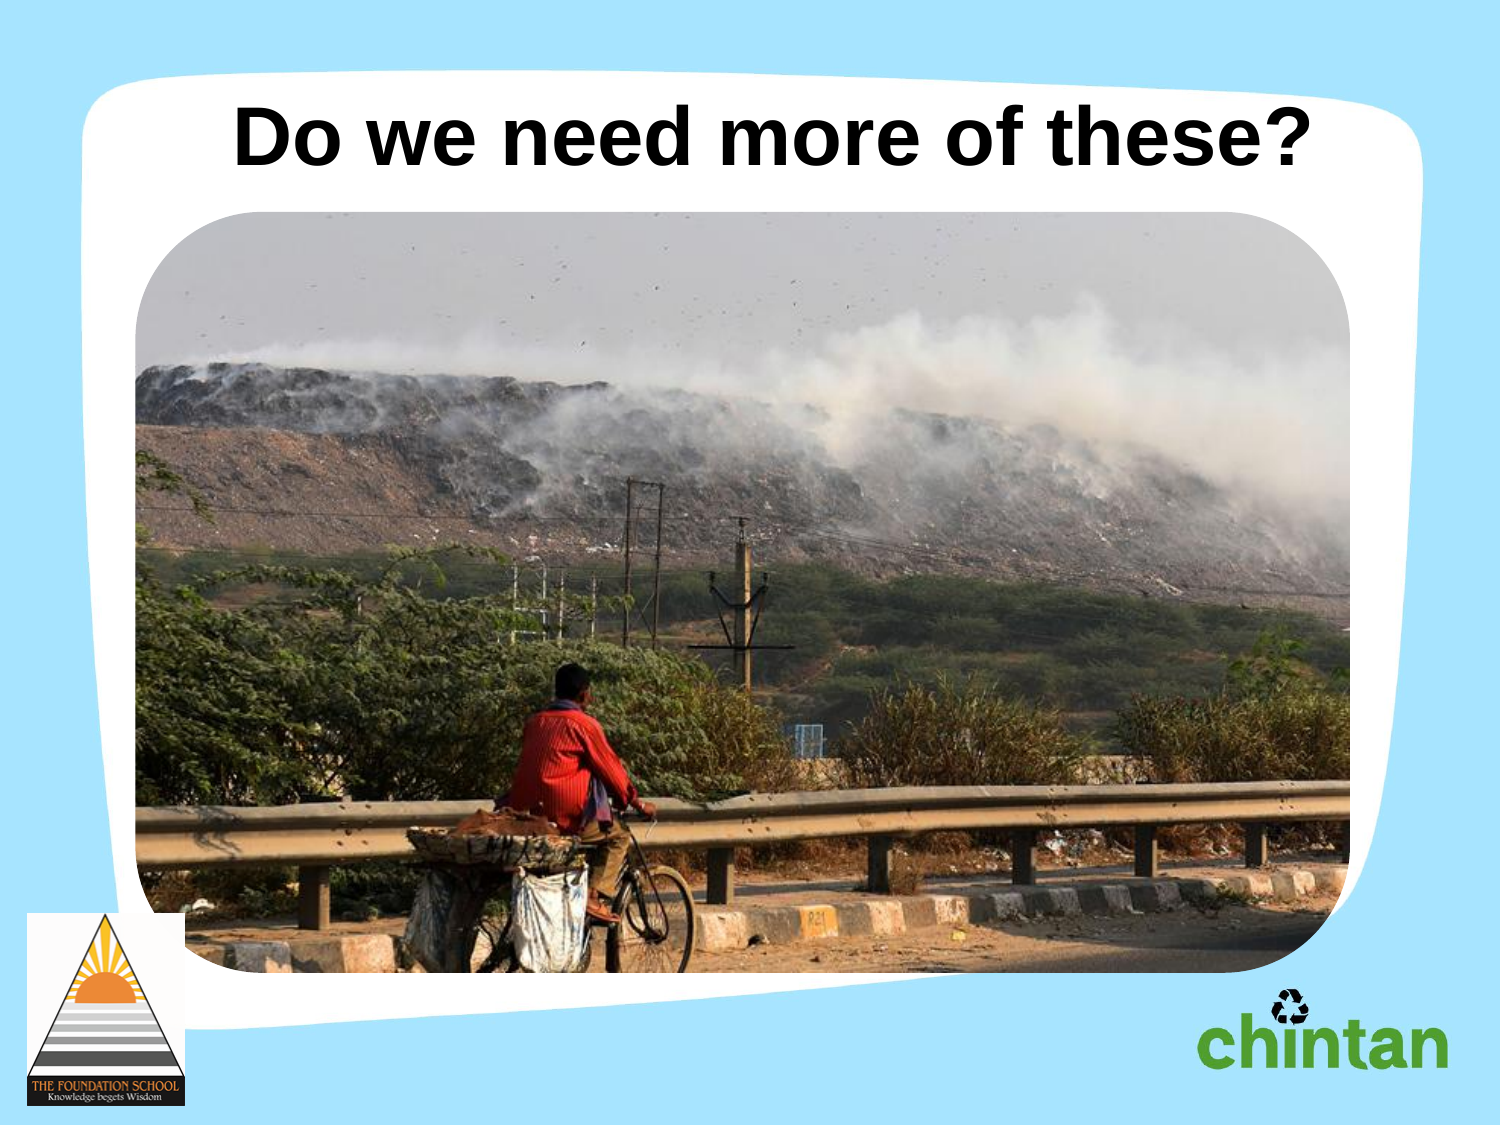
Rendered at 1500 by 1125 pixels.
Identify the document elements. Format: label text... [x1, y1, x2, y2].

text_box [335, 983, 1199, 1044]
text_box Do we need more of these? [217, 75, 1445, 192]
picture [0, 0, 1500, 1125]
